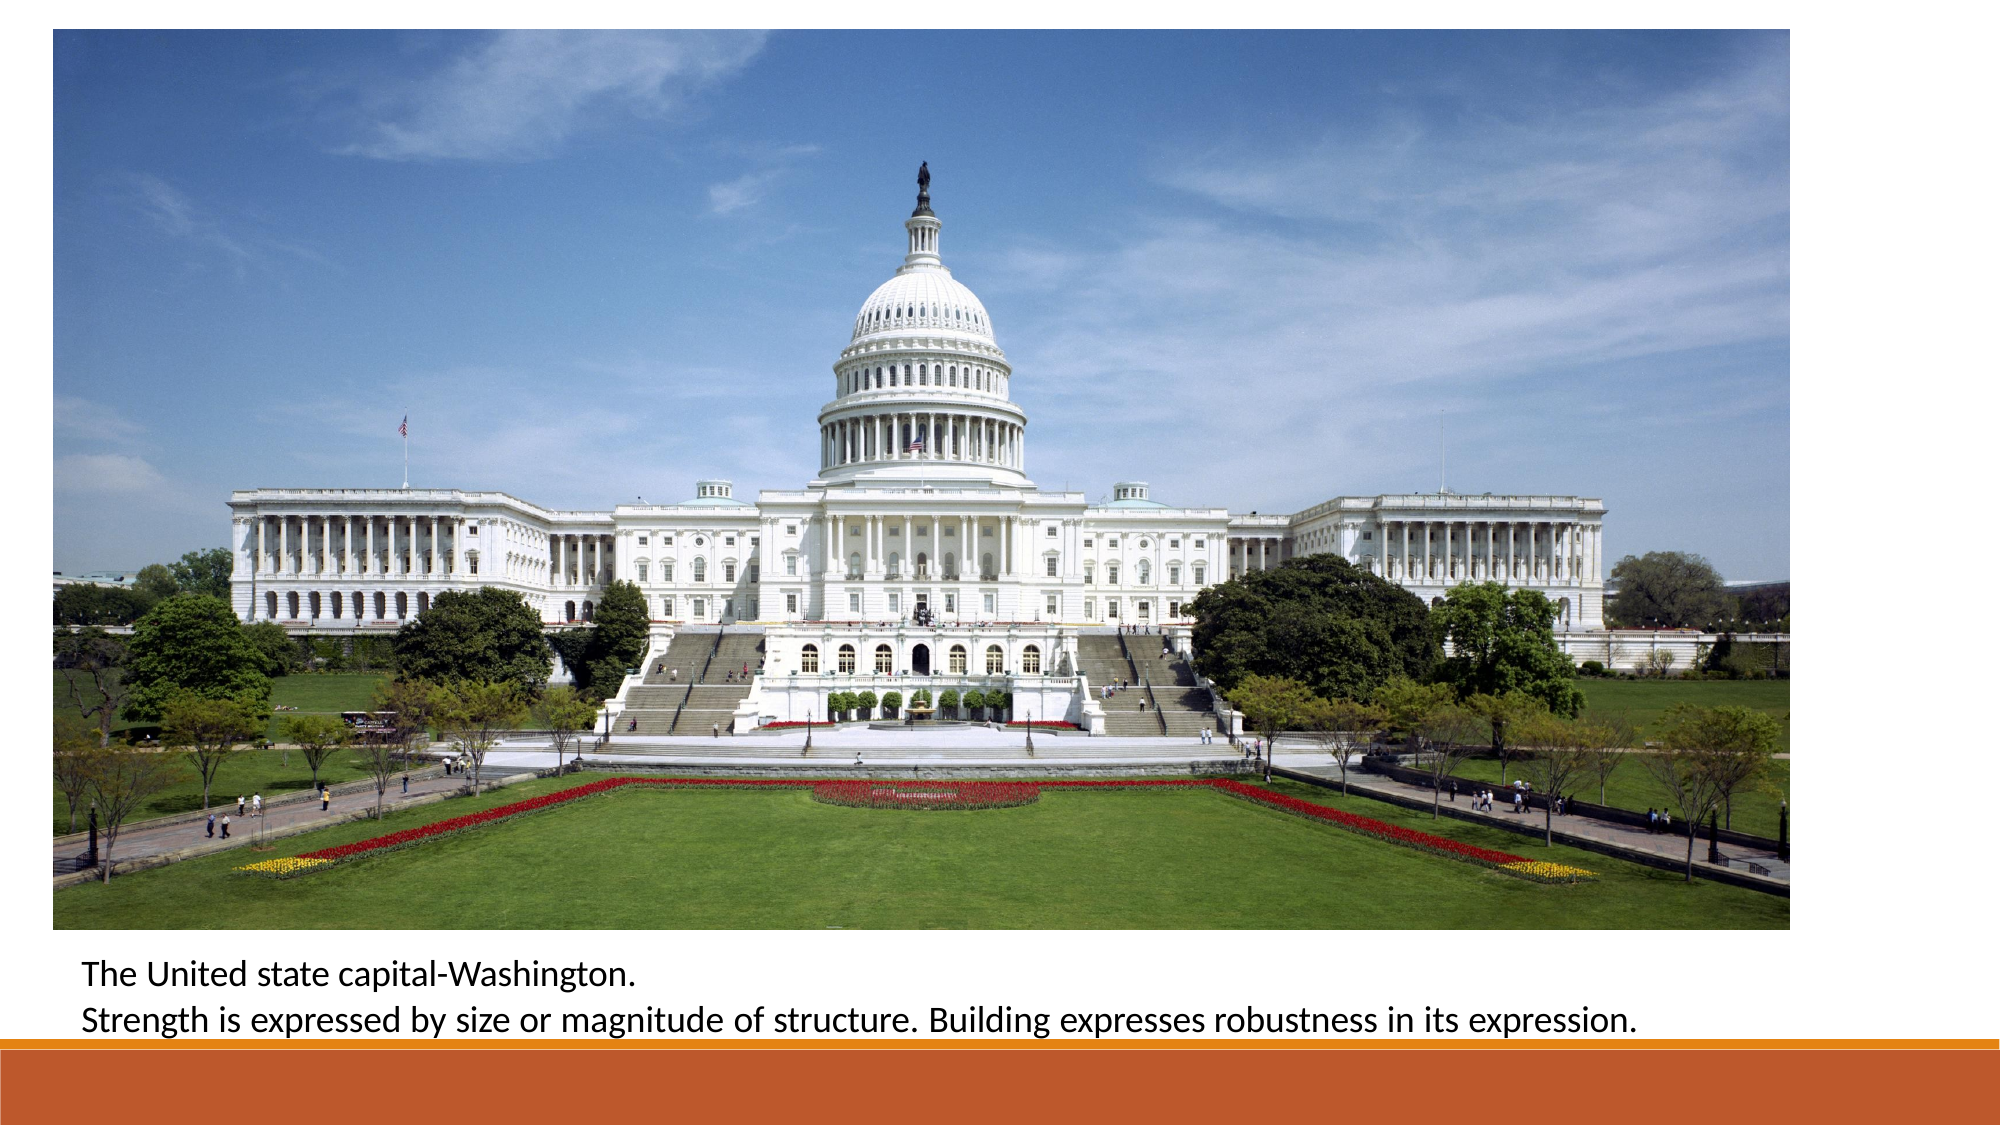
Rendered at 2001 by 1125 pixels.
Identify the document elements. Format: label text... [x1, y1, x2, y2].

picture [53, 28, 1791, 931]
text_box The United state capital-Washington. Strength is expressed by size or magnitude of structure. Building expresses robustness in its expression. [79, 947, 1653, 1040]
